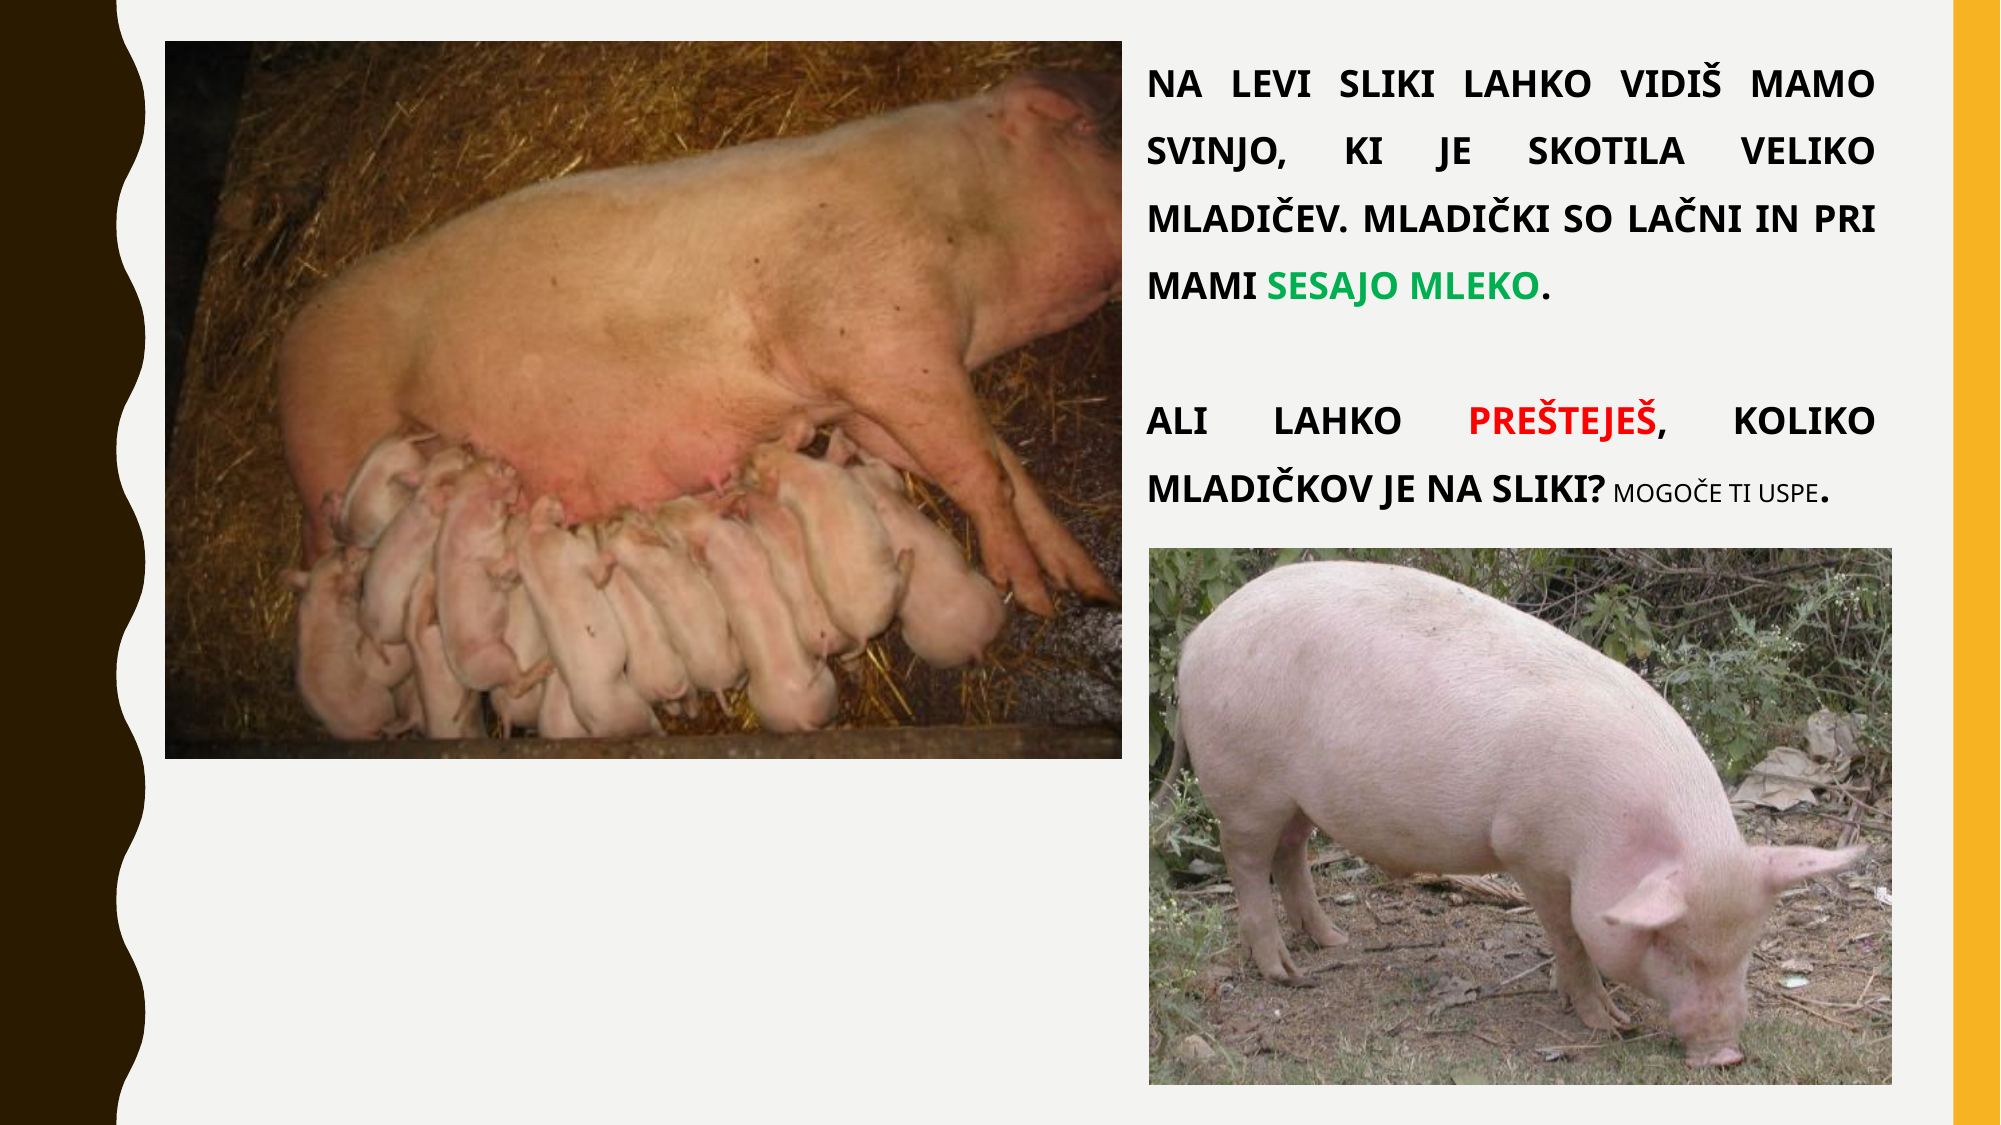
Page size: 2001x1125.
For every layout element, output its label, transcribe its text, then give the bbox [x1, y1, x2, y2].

text_box NA LEVI SLIKI LAHKO VIDIŠ MAMO SVINJO, KI JE SKOTILA VELIKO MLADIČEV. MLADIČKI SO LAČNI IN PRI MAMI SESAJO MLEKO. ALI LAHKO PREŠTEJEŠ, KOLIKO MLADIČKOV JE NA SLIKI? MOGOČE TI USPE. [1131, 29, 1892, 518]
picture [1149, 548, 1892, 1085]
picture [164, 41, 1122, 759]
